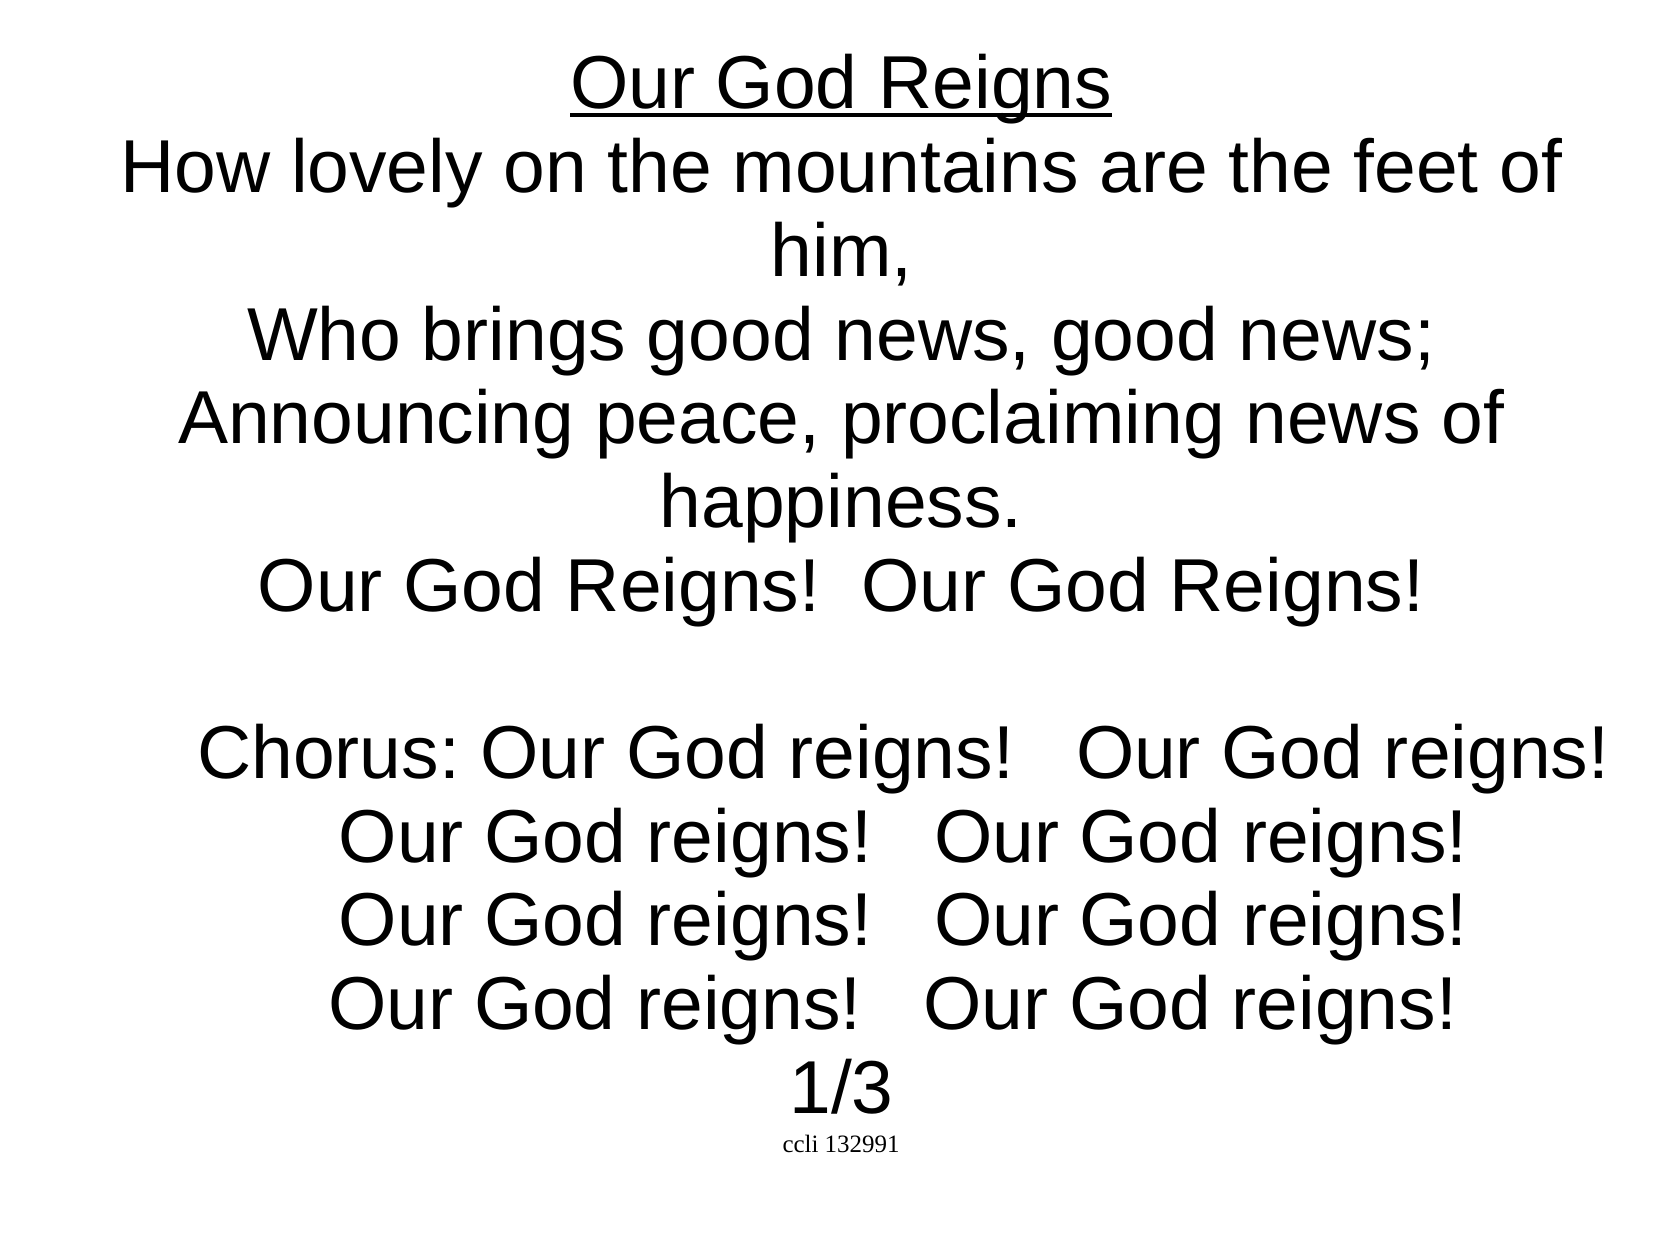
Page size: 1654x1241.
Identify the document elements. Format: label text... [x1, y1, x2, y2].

text_box Our God Reigns How lovely on the mountains are the feet of him, Who brings good news, good news; Announcing peace, proclaiming news of happiness. Our God Reigns! Our God Reigns! Chorus: Our God reigns! Our God reigns! Our God reigns! Our God reigns! Our God reigns! Our God reigns! Our God reigns! Our God reigns! 1/3 ccli 132991 [29, 29, 1654, 1241]
